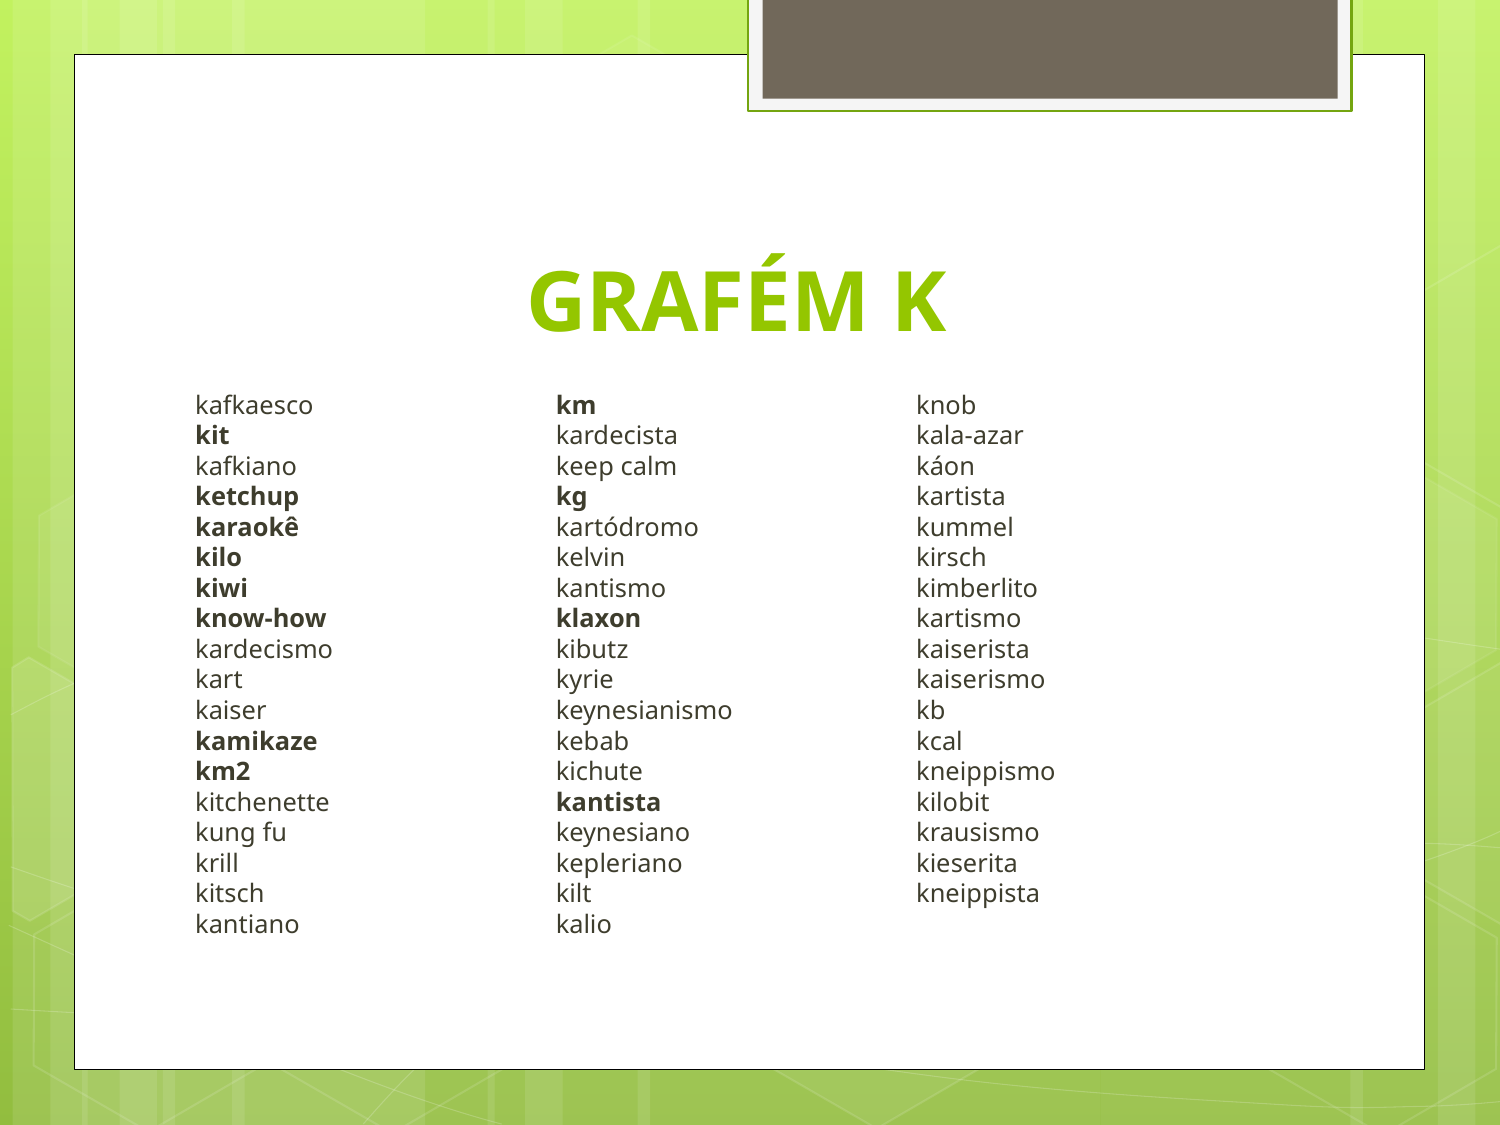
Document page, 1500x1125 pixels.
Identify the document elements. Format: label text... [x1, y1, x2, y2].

list kafkaesco kit kafkiano ketchup karaokê kilo kiwi know-how kardecismo kart kaiser kamikaze km2 kitchenette kung fu krill kitsch kantiano km kardecista keep calm kg kartódromo kelvin kantismo klaxon kibutz kyrie keynesianismo kebab kichute kantista keynesiano kepleriano kilt kalio knob kala-azar káon kartista kummel kirsch kimberlito kartismo kaiserista kaiserismo kb kcal kneippismo kilobit krausismo kieserita kneippista [171, 381, 1283, 957]
title GRAFÉM K [171, 168, 1324, 357]
